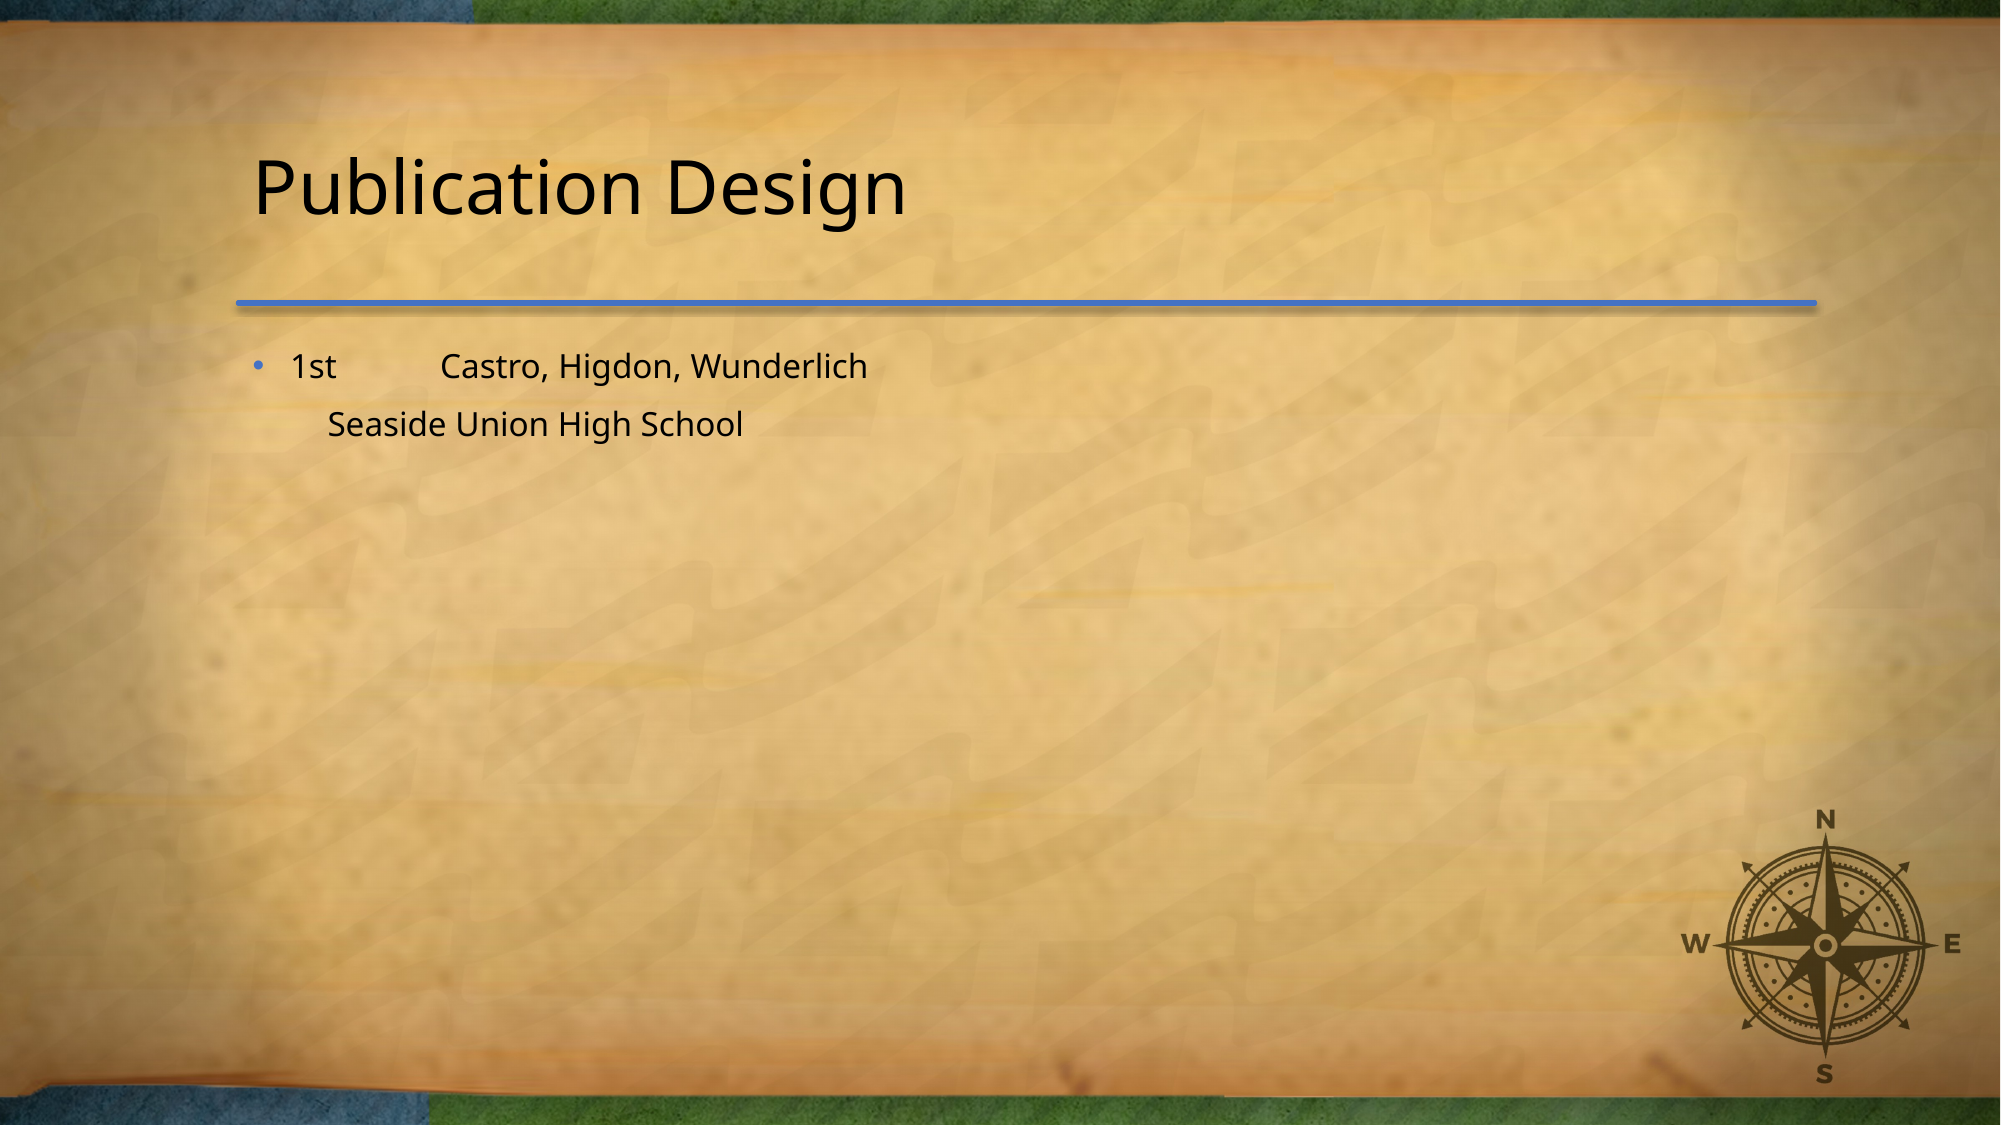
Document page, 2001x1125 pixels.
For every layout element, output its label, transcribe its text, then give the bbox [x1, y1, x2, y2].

picture [0, 0, 2001, 1125]
title Publication Design [237, 132, 1814, 287]
list 1st Castro, Higdon, Wunderlich Seaside Union High School [237, 329, 1815, 896]
